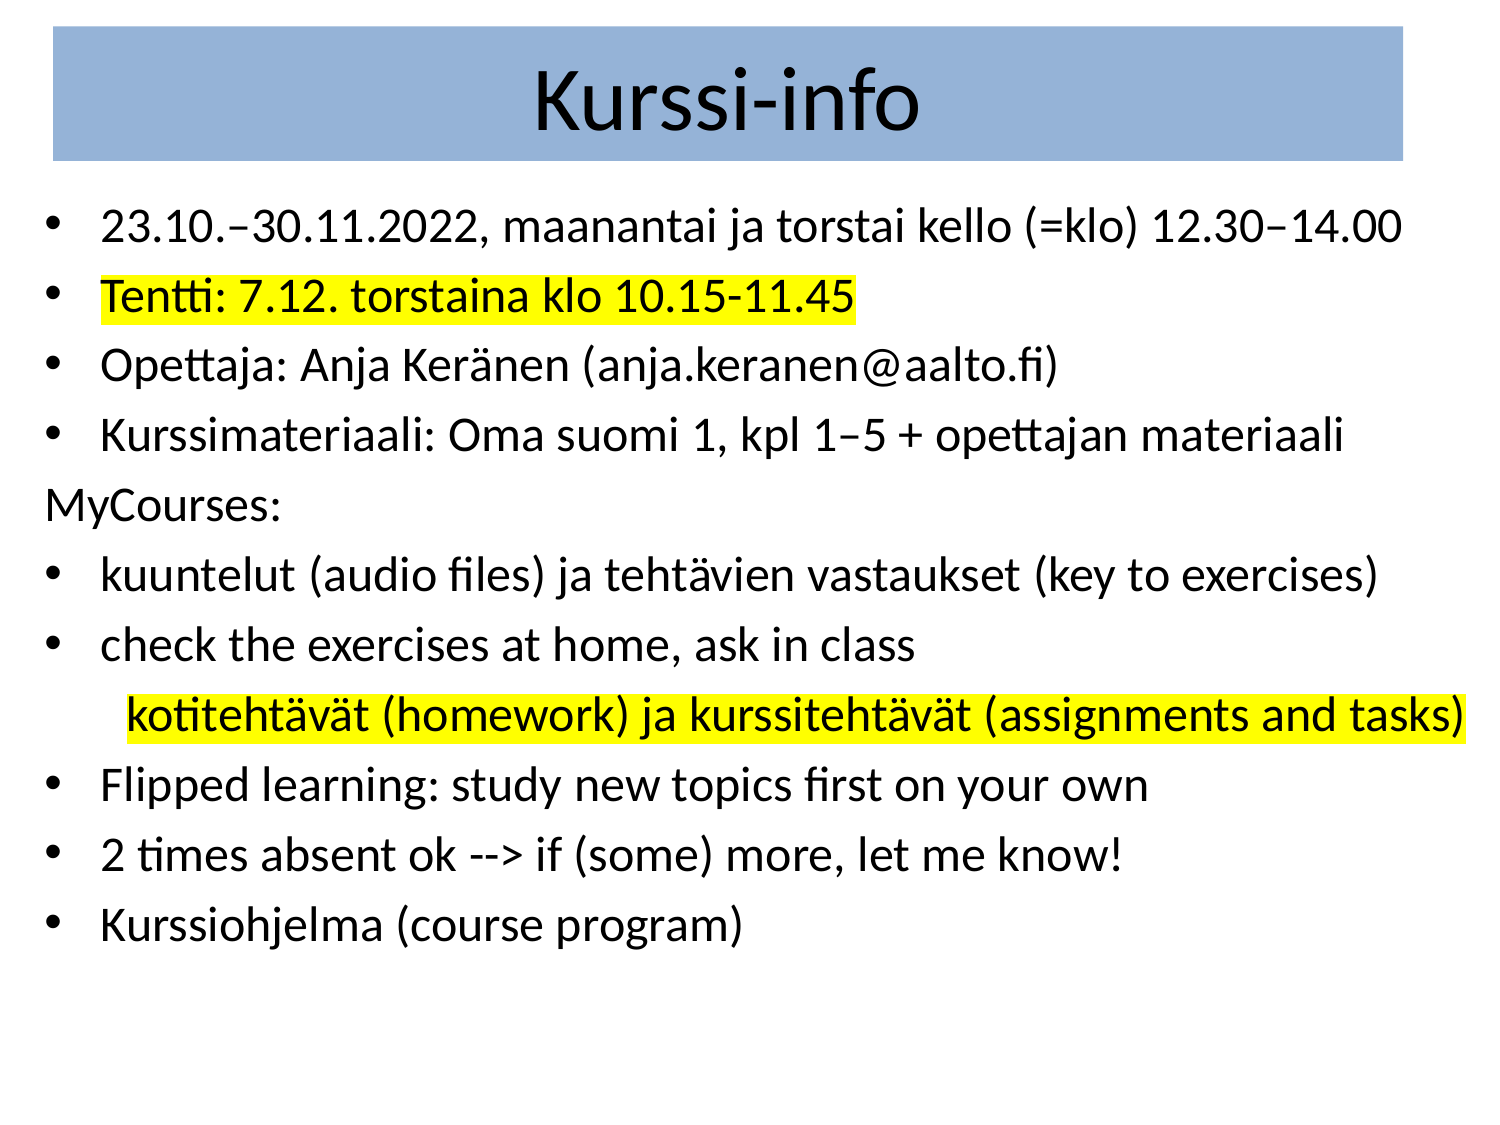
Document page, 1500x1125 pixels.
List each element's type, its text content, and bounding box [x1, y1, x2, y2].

title Kurssi-info [53, 26, 1404, 161]
list 23.10.–30.11.2022, maanantai ja torstai kello (=klo) 12.30–14.00 Tentti: 7.12. torstaina klo 10.15-11.45 Opettaja: Anja Keränen (anja.keranen@aalto.fi) Kurssimateriaali: Oma suomi 1, kpl 1–5 + opettajan materiaali MyCourses: kuuntelut (audio files) ja tehtävien vastaukset (key to exercises) check the exercises at home, ask in class kotitehtävät (homework) ja kurssitehtävät (assignments and tasks) Flipped learning: study new topics first on your own 2 times absent ok --> if (some) more, let me know! Kurssiohjelma (course program) [29, 184, 1483, 1099]
